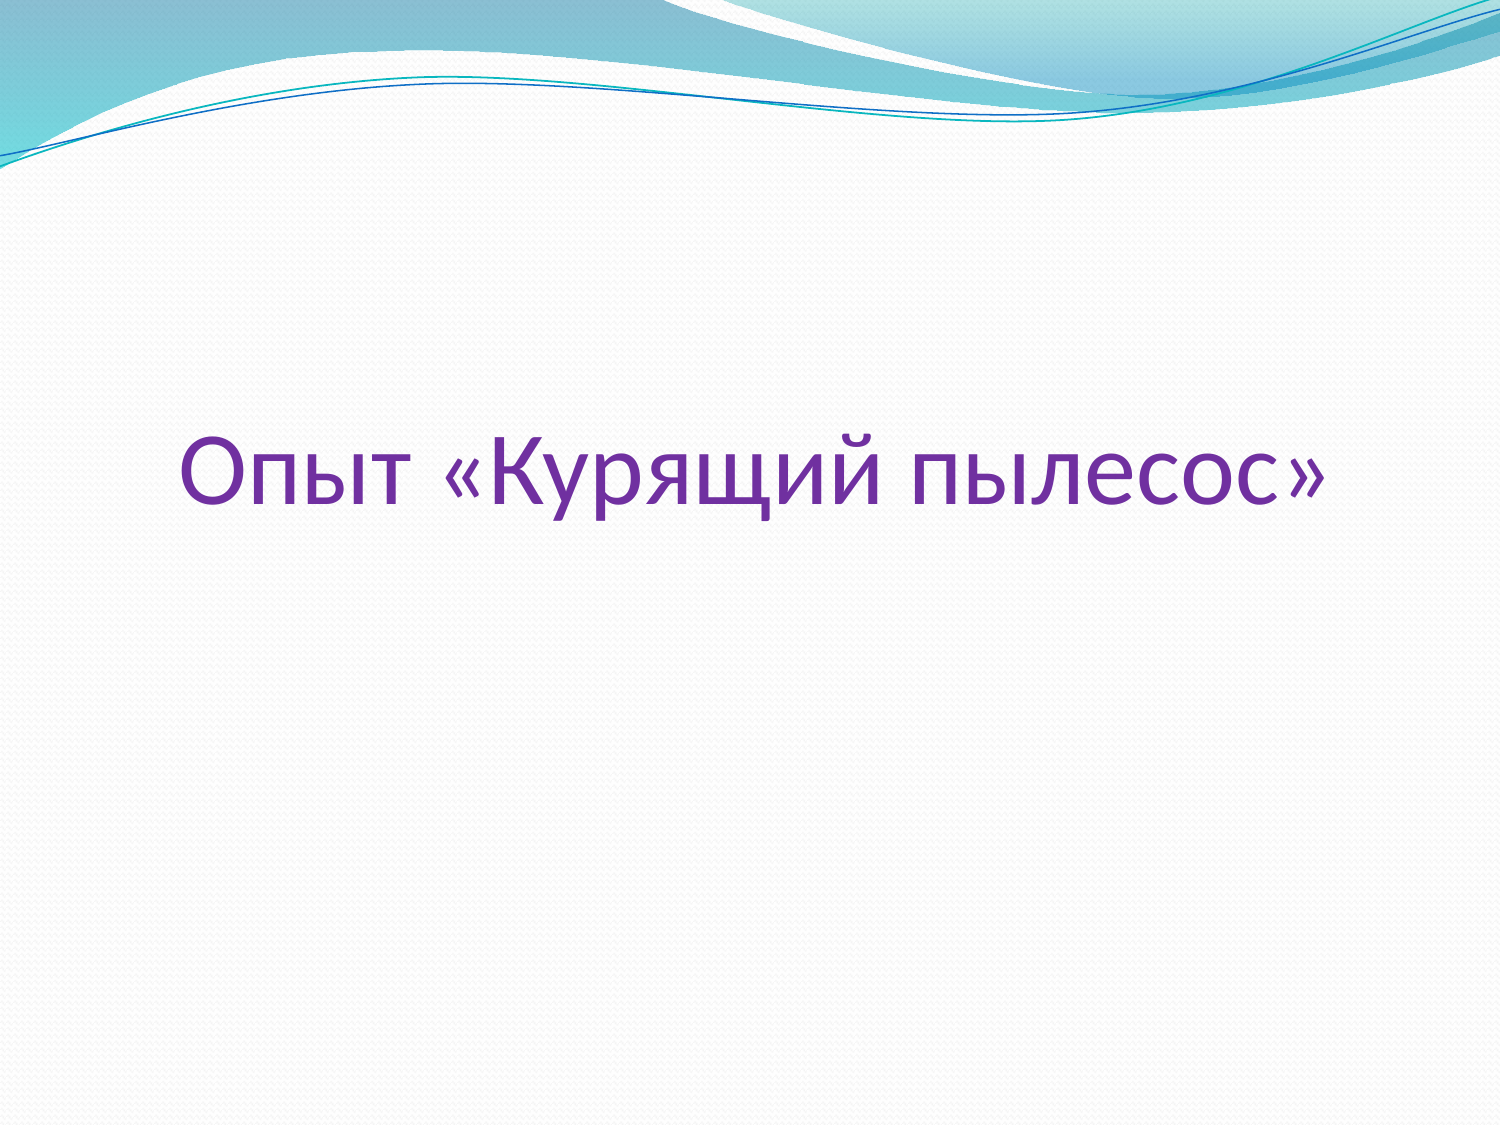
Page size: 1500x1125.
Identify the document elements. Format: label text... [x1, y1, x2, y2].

title Опыт «Курящий пылесос» [75, 115, 1438, 525]
